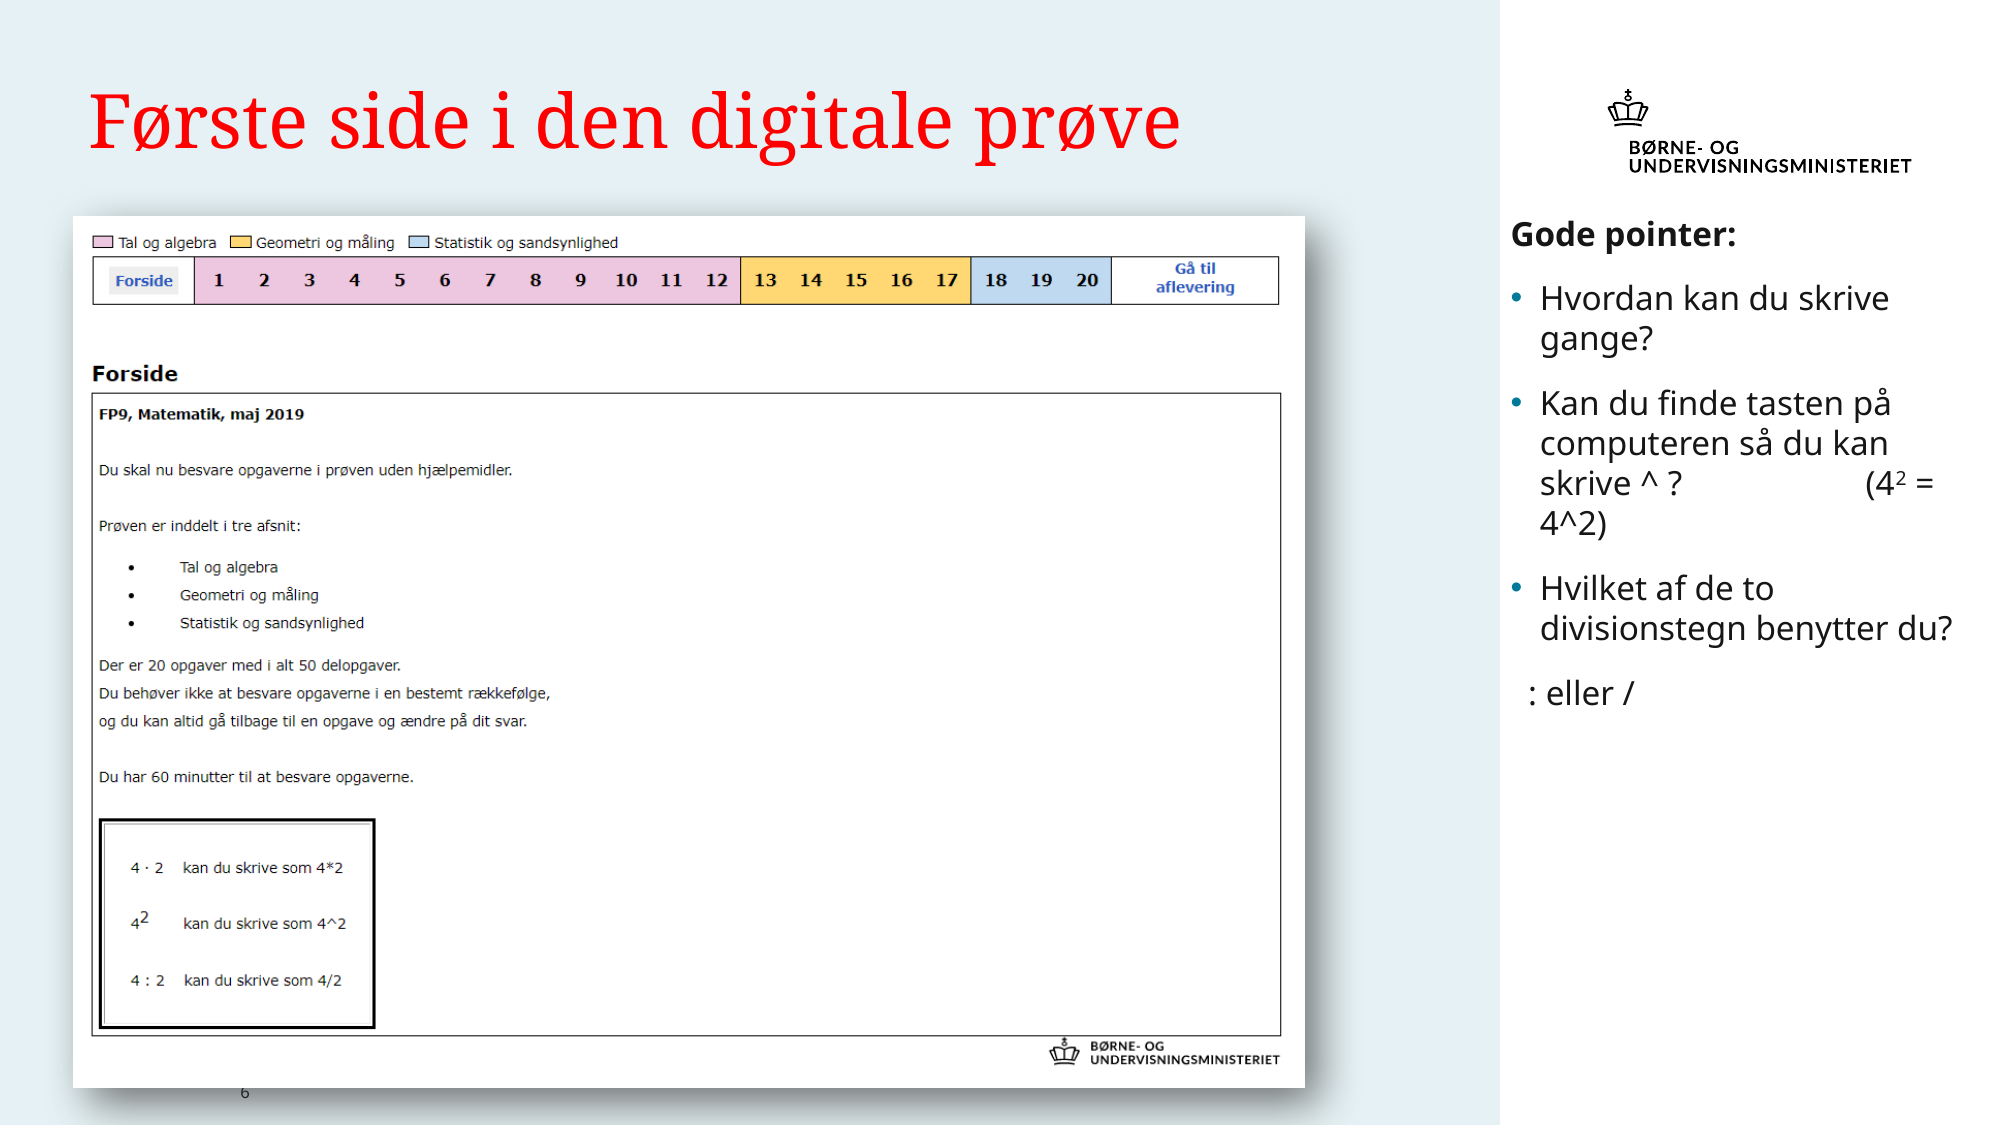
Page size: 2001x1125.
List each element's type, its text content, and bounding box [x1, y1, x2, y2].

picture [73, 216, 1305, 1088]
list Gode pointer: Hvordan kan du skrive gange? Kan du finde tasten på computeren så du kan skrive ^ ? (42 = 4^2) Hvilket af de to divisionstegn benytter du? : eller / [1510, 179, 1986, 1037]
title Første side i den digitale prøve [88, 88, 1456, 242]
